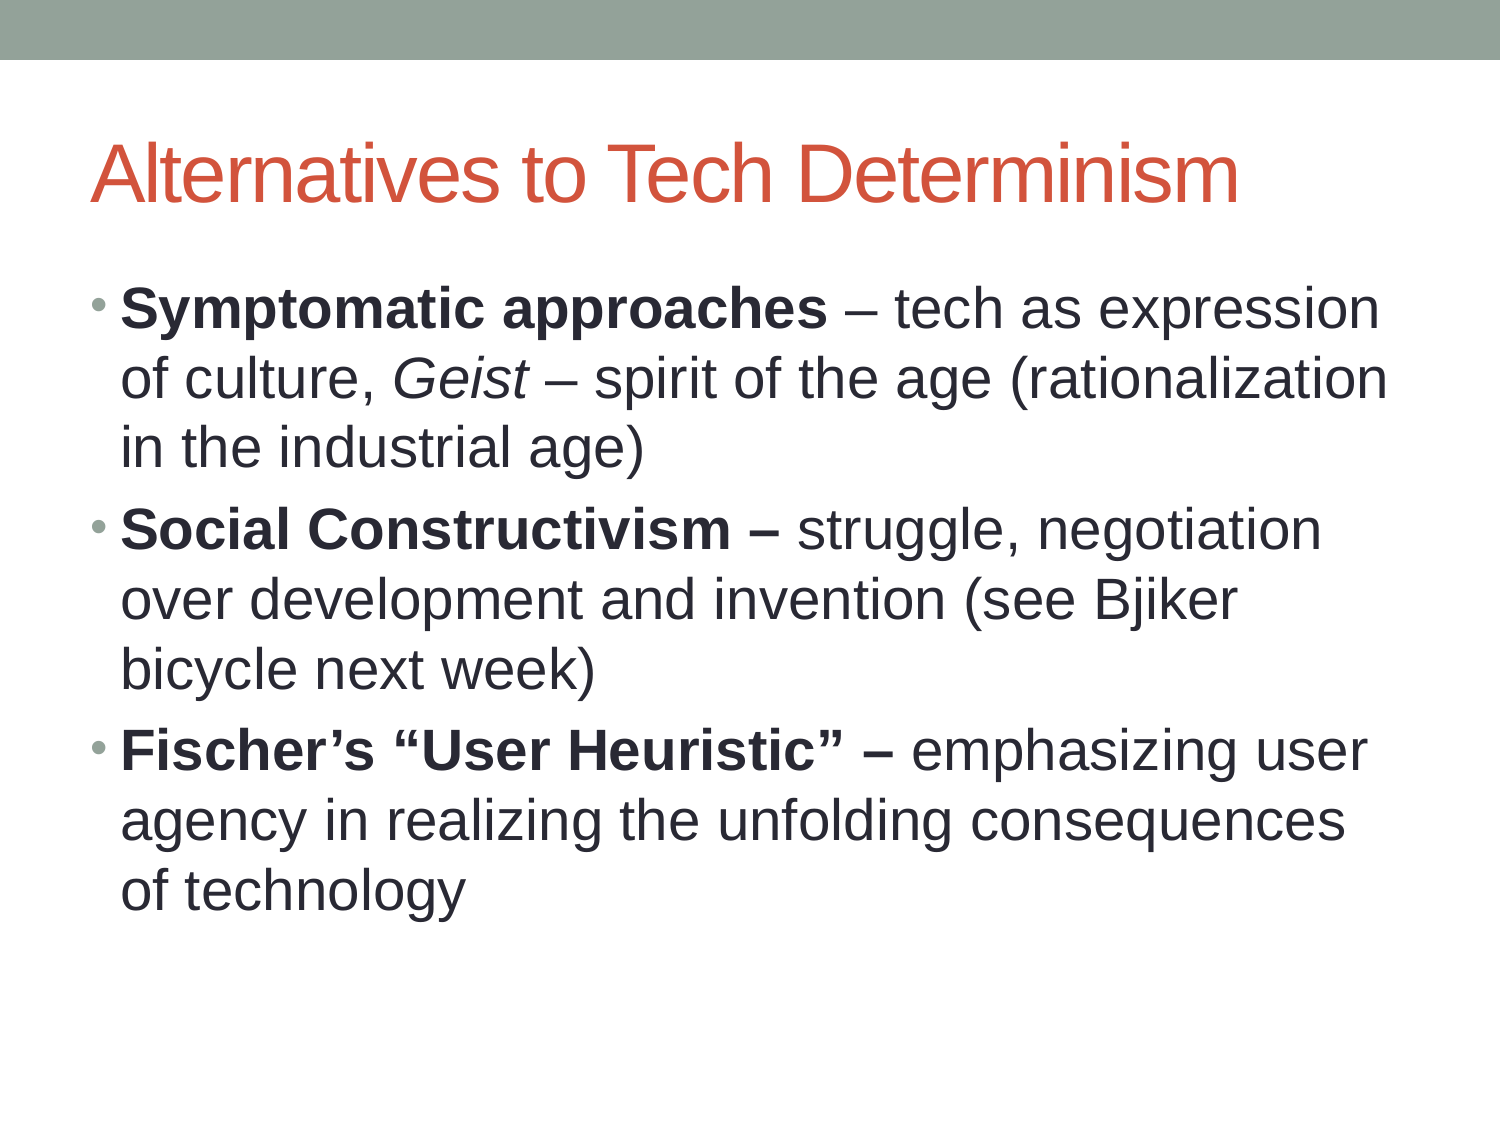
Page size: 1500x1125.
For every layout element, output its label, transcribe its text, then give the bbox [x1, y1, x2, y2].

list Symptomatic approaches – tech as expression of culture, Geist – spirit of the age (rationalization in the industrial age) Social Constructivism – struggle, negotiation over development and invention (see Bjiker bicycle next week) Fischer’s “User Heuristic” – emphasizing user agency in realizing the unfolding consequences of technology [75, 262, 1425, 1063]
title Alternatives to Tech Determinism [75, 87, 1425, 250]
